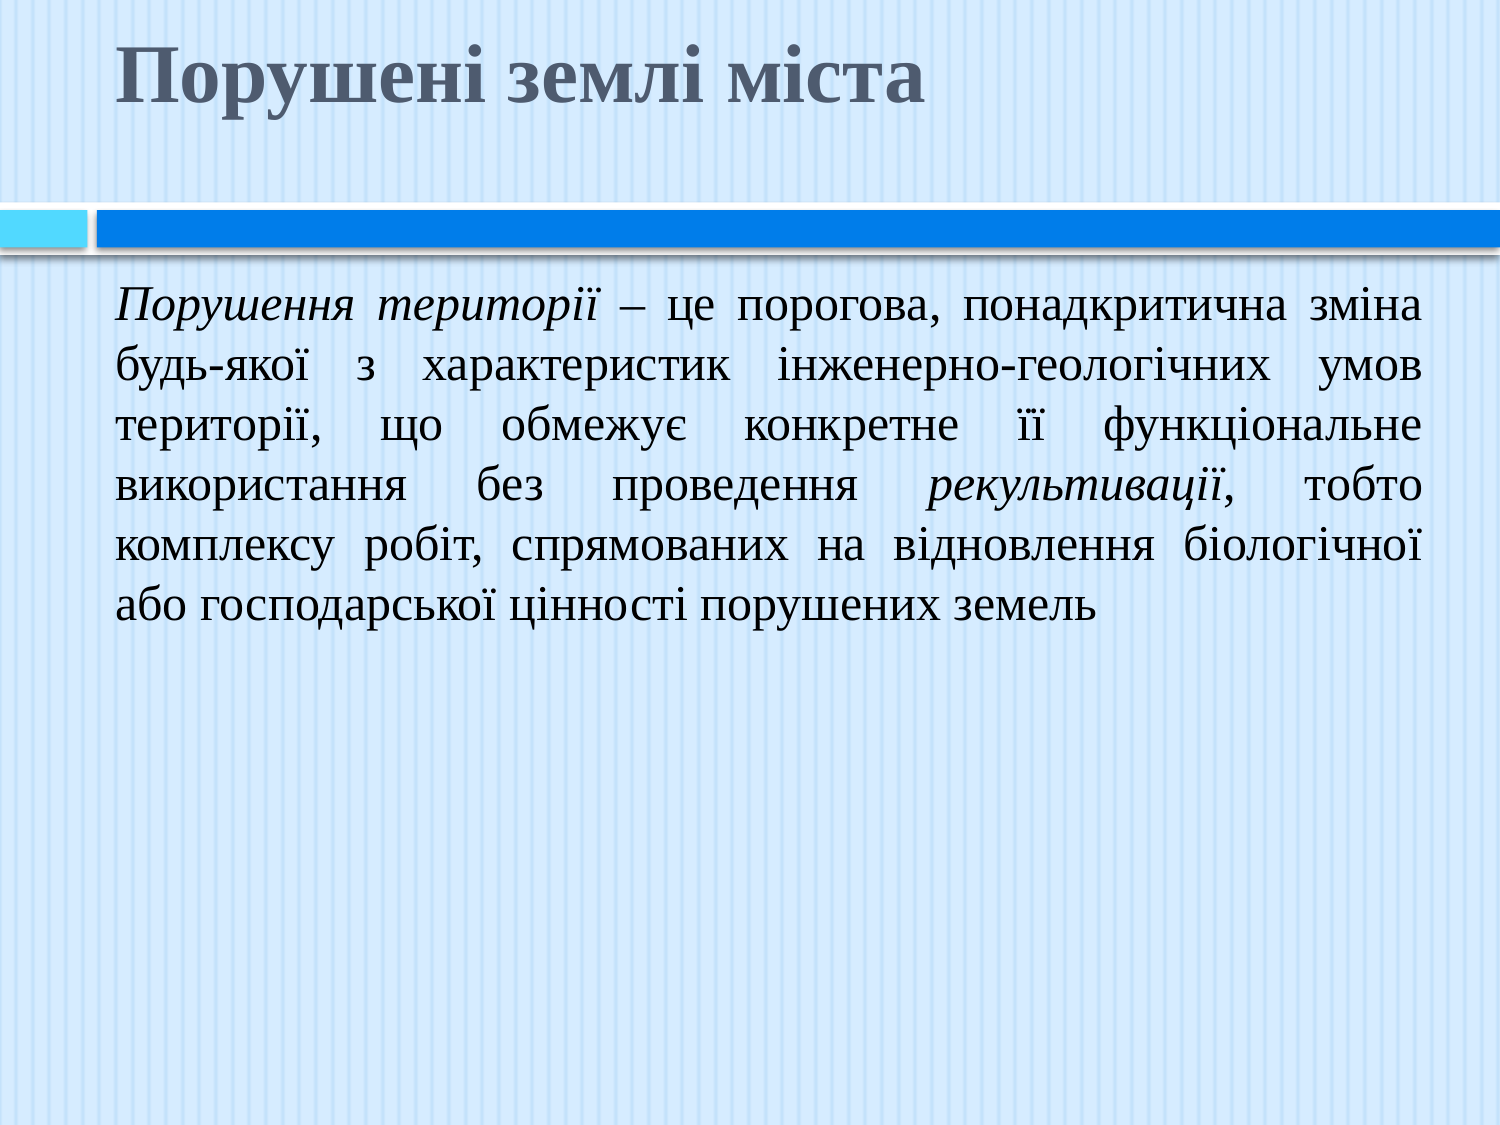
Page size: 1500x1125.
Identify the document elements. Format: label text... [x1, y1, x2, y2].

list Порушення території – це порогова, понадкритична зміна будь-якої з характеристик інженерно-геологічних умов території, що обмежує конкретне її функціональне використання без проведення рекультивації, тобто комплексу робіт, спрямованих на відновлення біологічної або господарської цінності порушених земель [100, 262, 1438, 1000]
title Порушені землі міста [100, 37, 1438, 200]
